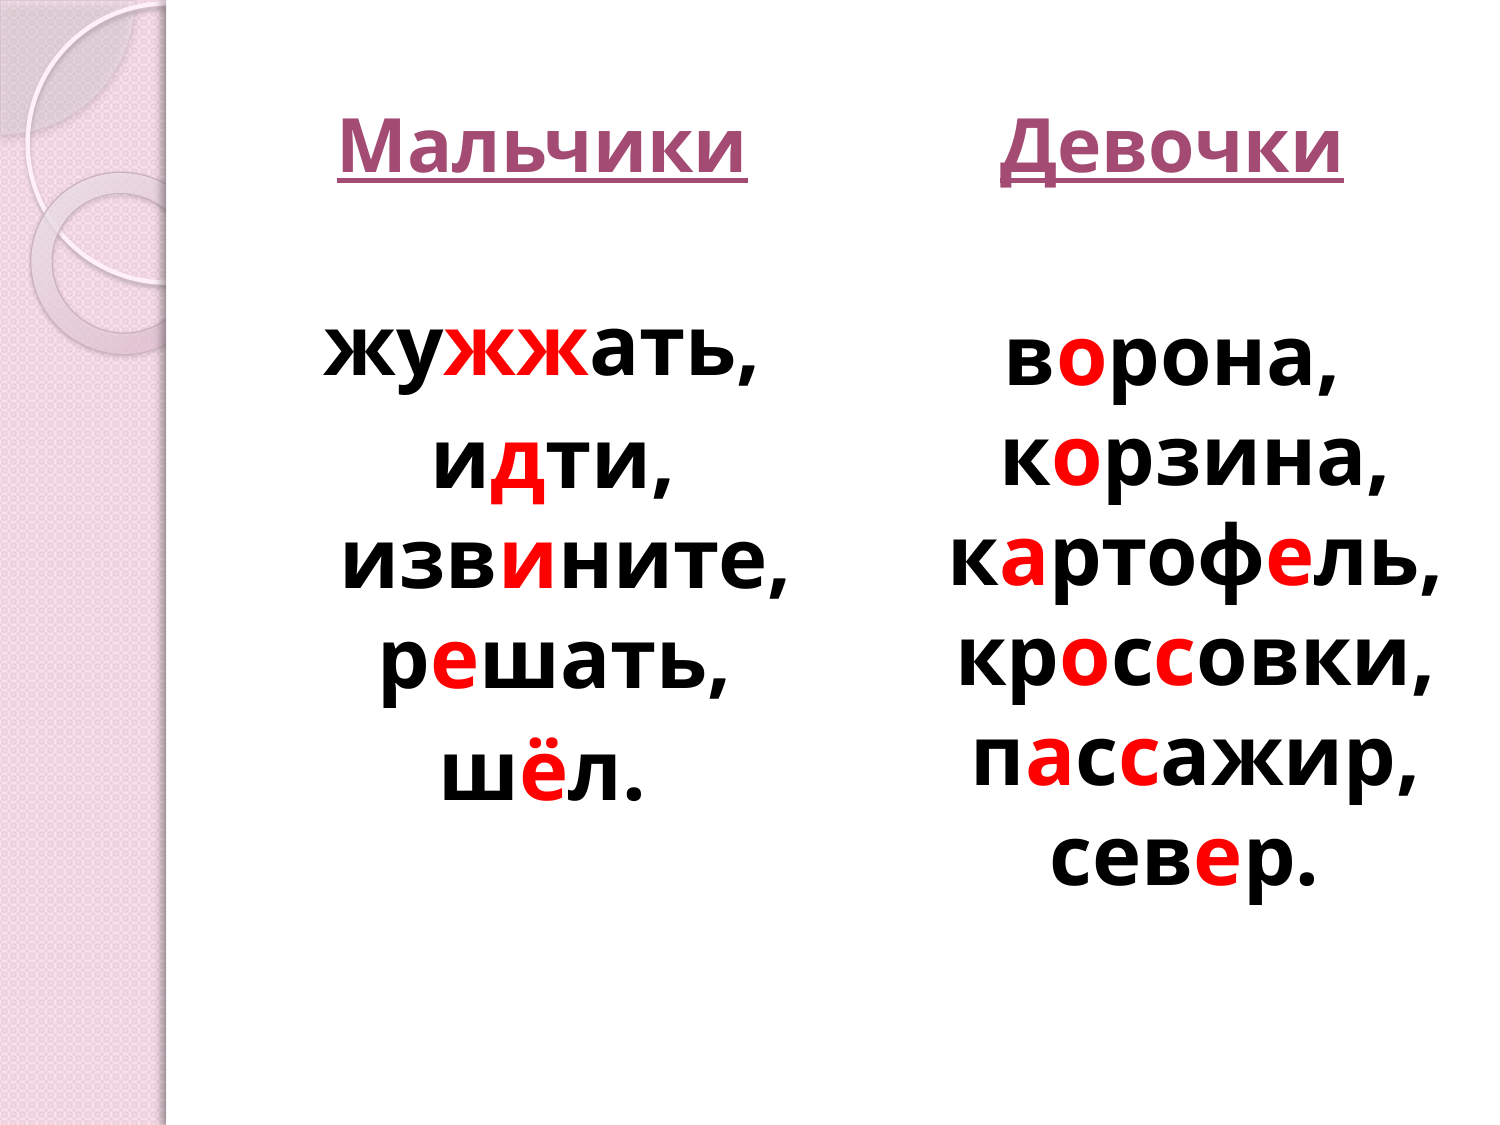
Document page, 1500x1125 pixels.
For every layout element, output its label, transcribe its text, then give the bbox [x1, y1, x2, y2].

list Мальчики жужжать, идти, извините, решать, шёл. [235, 90, 836, 1015]
list Девочки ворона, корзина, картофель, кроссовки, пассажир, север. [865, 90, 1466, 1015]
